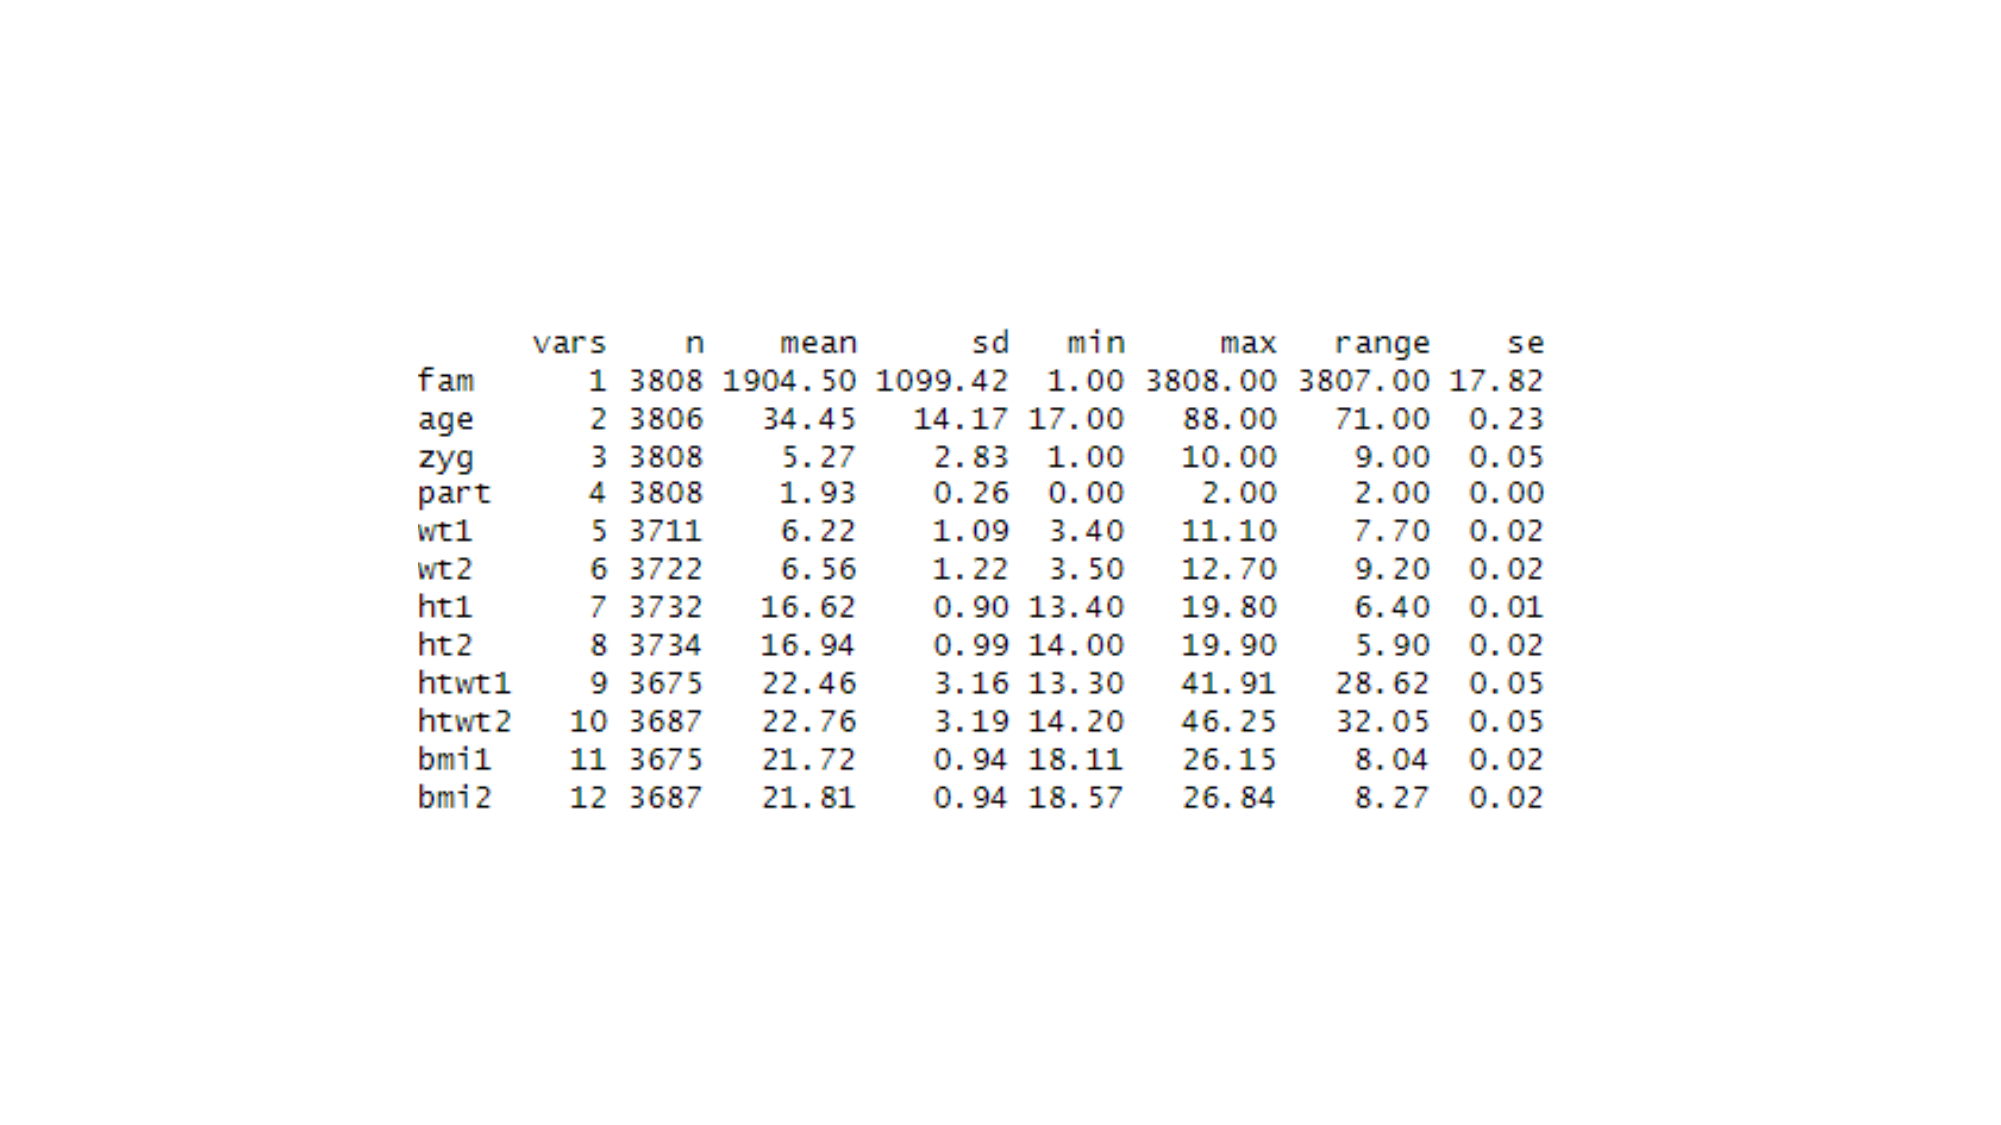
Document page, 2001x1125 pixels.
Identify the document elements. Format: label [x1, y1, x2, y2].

picture [418, 325, 1582, 830]
